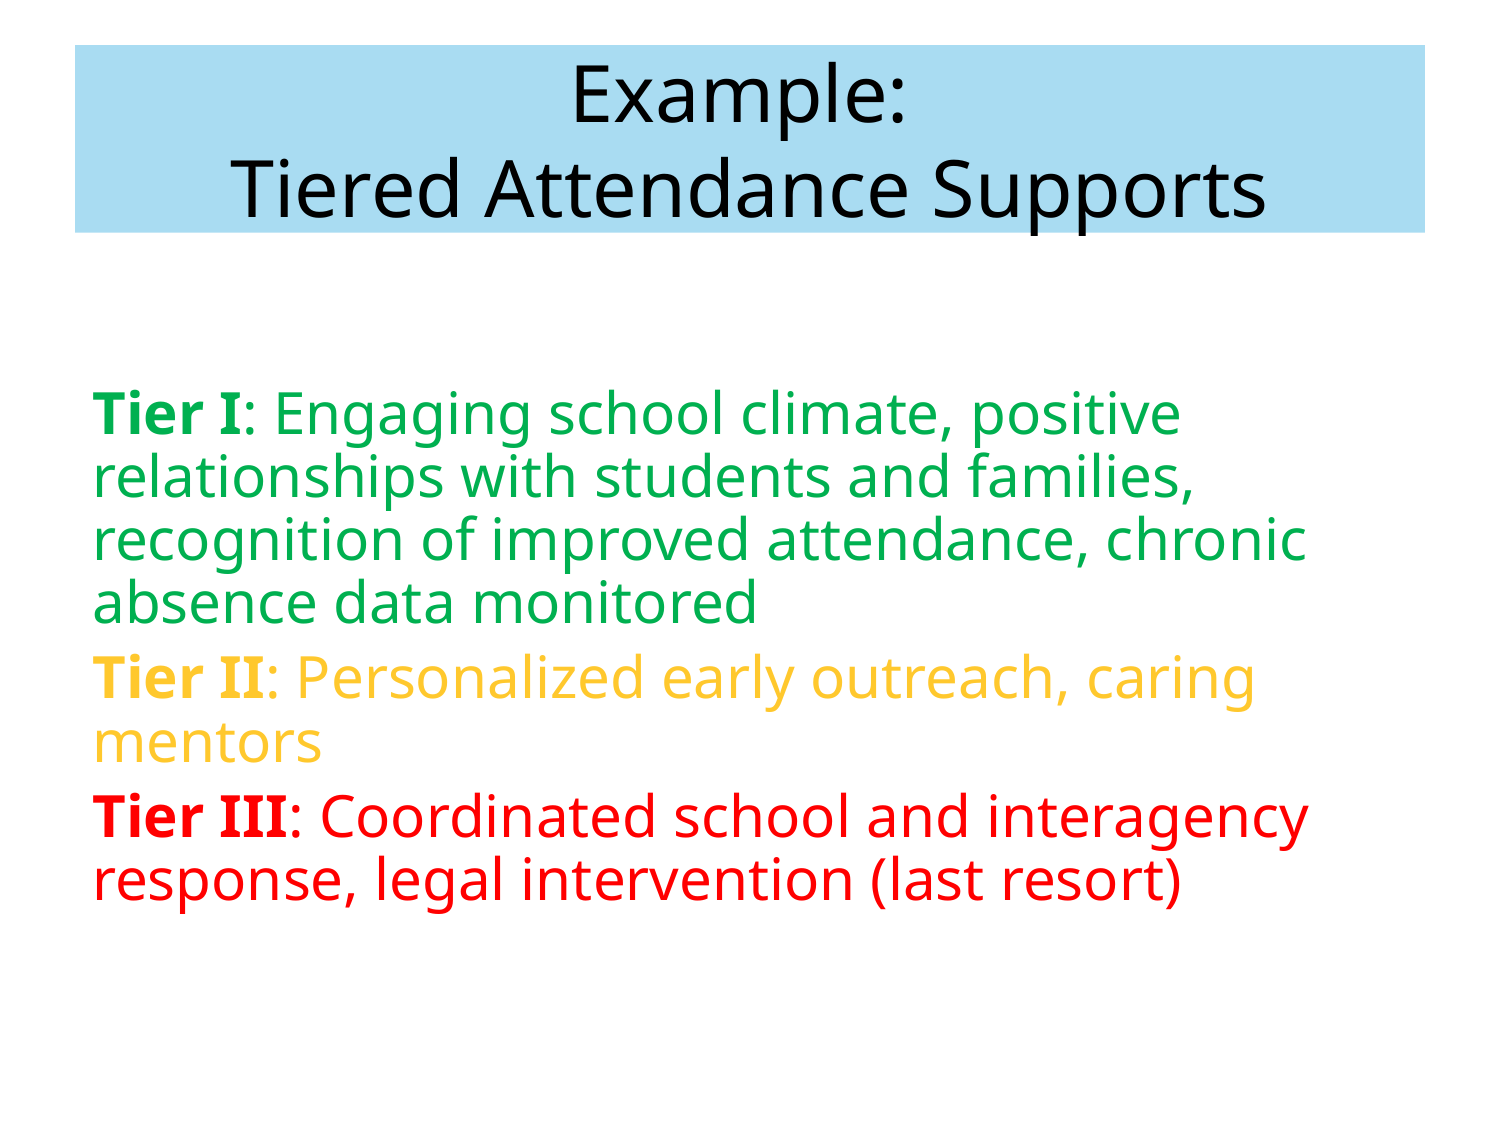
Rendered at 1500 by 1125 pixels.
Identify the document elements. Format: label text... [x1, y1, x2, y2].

title Example: Tiered Attendance Supports [75, 45, 1425, 233]
list Tier I: Engaging school climate, positive relationships with students and families, recognition of improved attendance, chronic absence data monitored Tier II: Personalized early outreach, caring mentors Tier III: Coordinated school and interagency response, legal intervention (last resort) [73, 299, 1423, 998]
